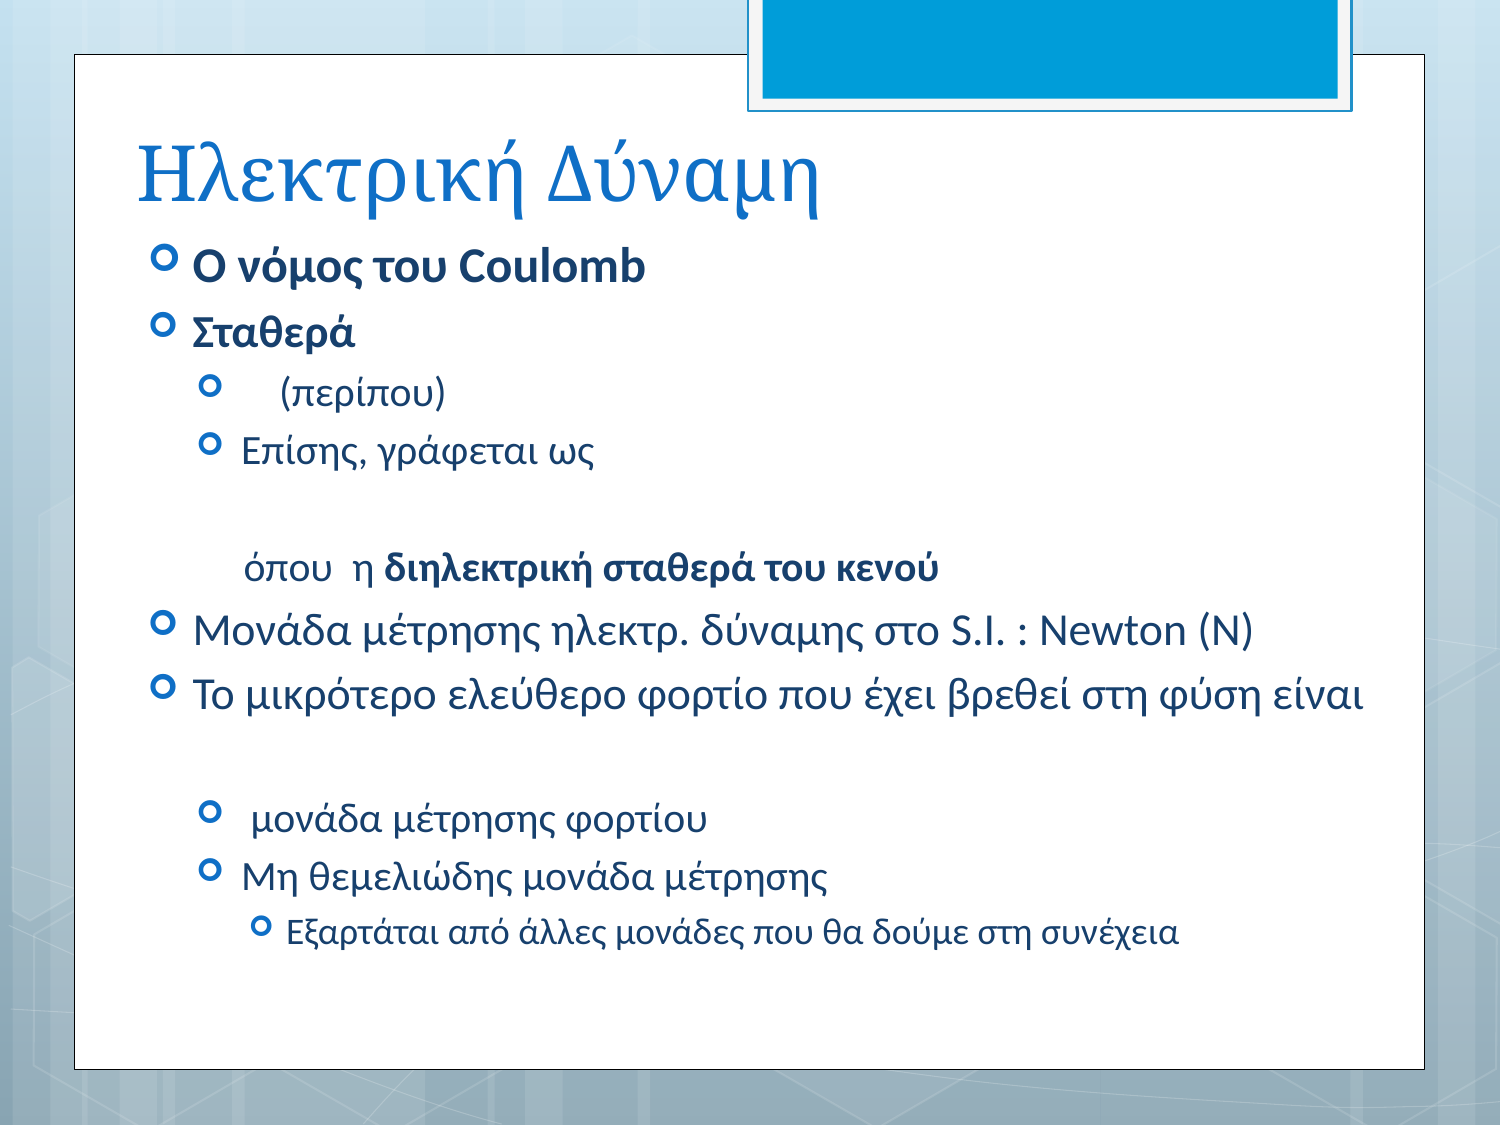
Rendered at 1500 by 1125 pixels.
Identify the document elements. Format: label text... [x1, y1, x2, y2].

title Ηλεκτρική Δύναμη [121, 116, 1338, 225]
